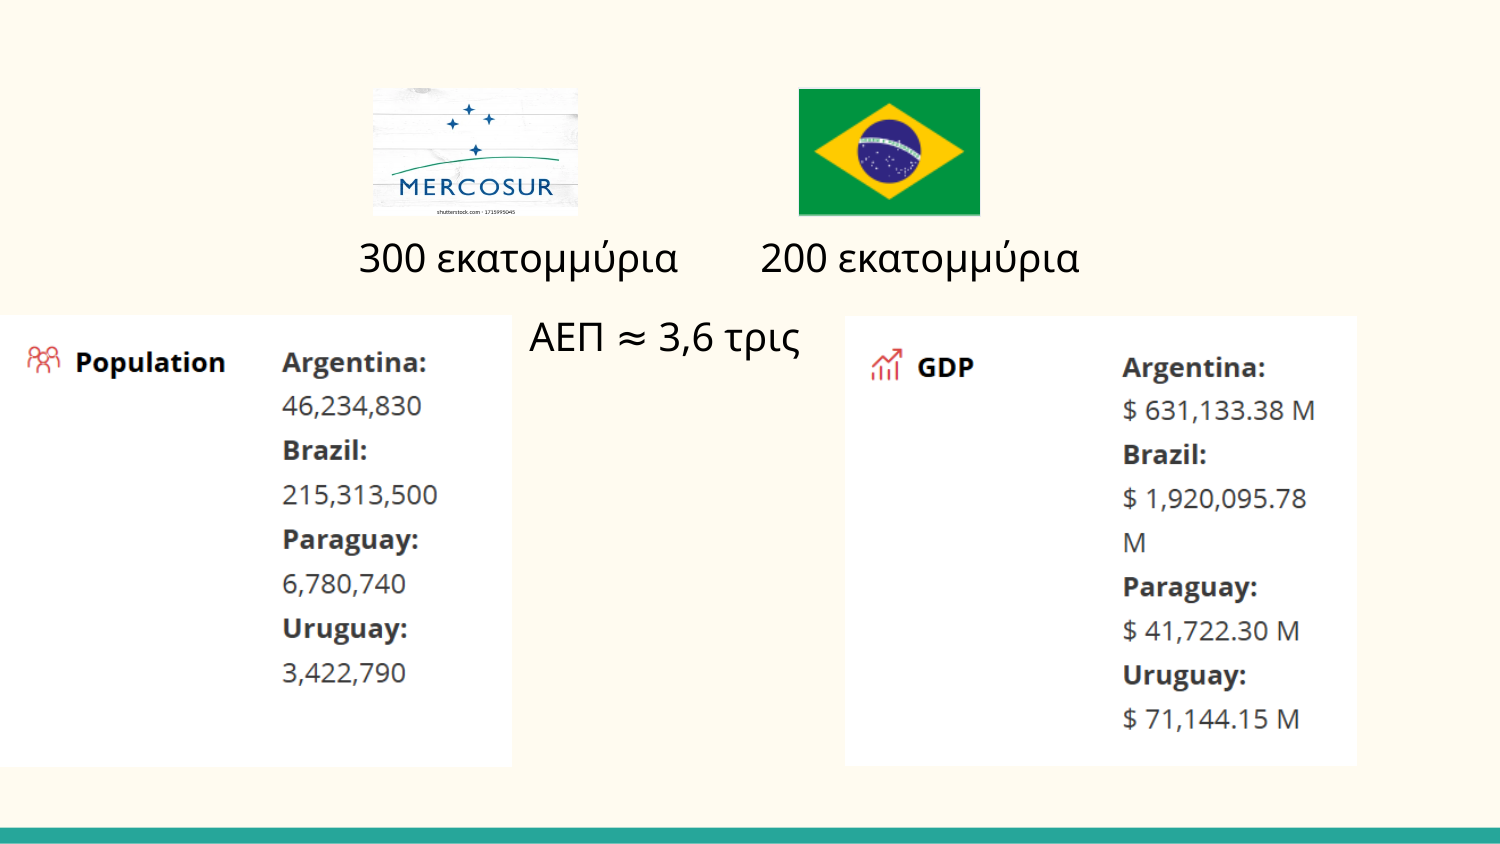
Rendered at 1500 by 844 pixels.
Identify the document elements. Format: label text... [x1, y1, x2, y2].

picture [798, 88, 980, 216]
picture [0, 315, 512, 767]
picture [844, 316, 1357, 767]
picture [372, 88, 579, 216]
list 300 εκατομμύρια 200 εκατομμύρια ΑΕΠ ≈ 3,6 τρις [43, 138, 1442, 749]
